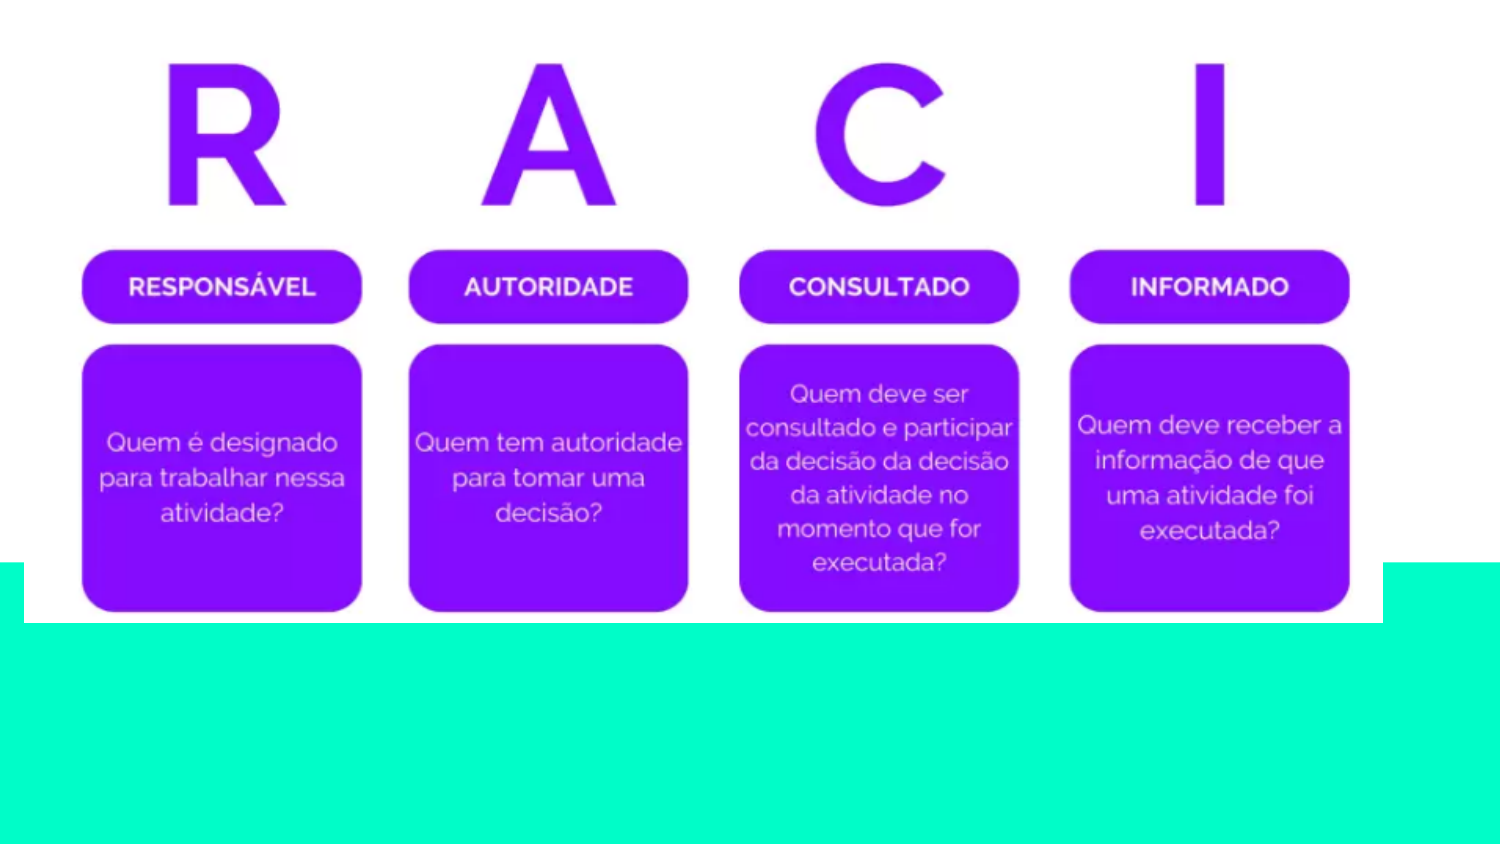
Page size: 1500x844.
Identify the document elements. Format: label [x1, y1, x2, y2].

picture [24, 24, 1383, 623]
